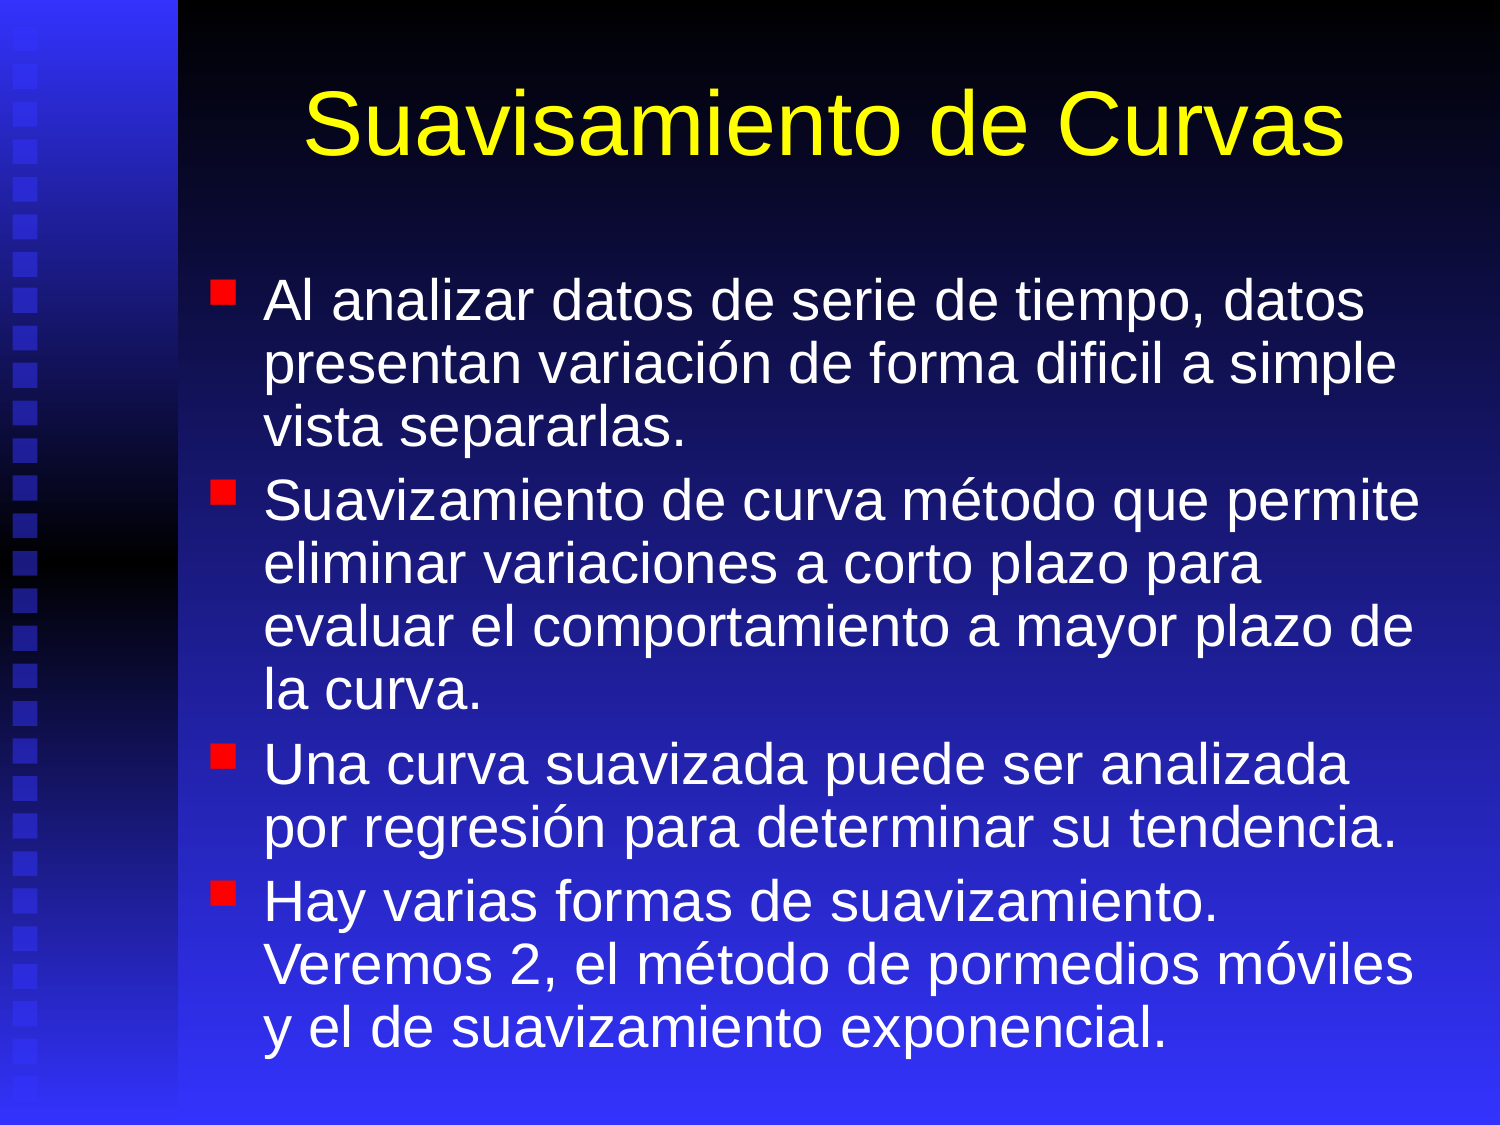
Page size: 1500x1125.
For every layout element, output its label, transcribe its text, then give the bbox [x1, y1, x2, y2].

list Al analizar datos de serie de tiempo, datos presentan variación de forma dificil a simple vista separarlas. Suavizamiento de curva método que permite eliminar variaciones a corto plazo para evaluar el comportamiento a mayor plazo de la curva. Una curva suavizada puede ser analizada por regresión para determinar su tendencia. Hay varias formas de suavizamiento. Veremos 2, el método de pormedios móviles y el de suavizamiento exponencial. [191, 262, 1468, 938]
title Suavisamiento de Curvas [187, 24, 1463, 213]
